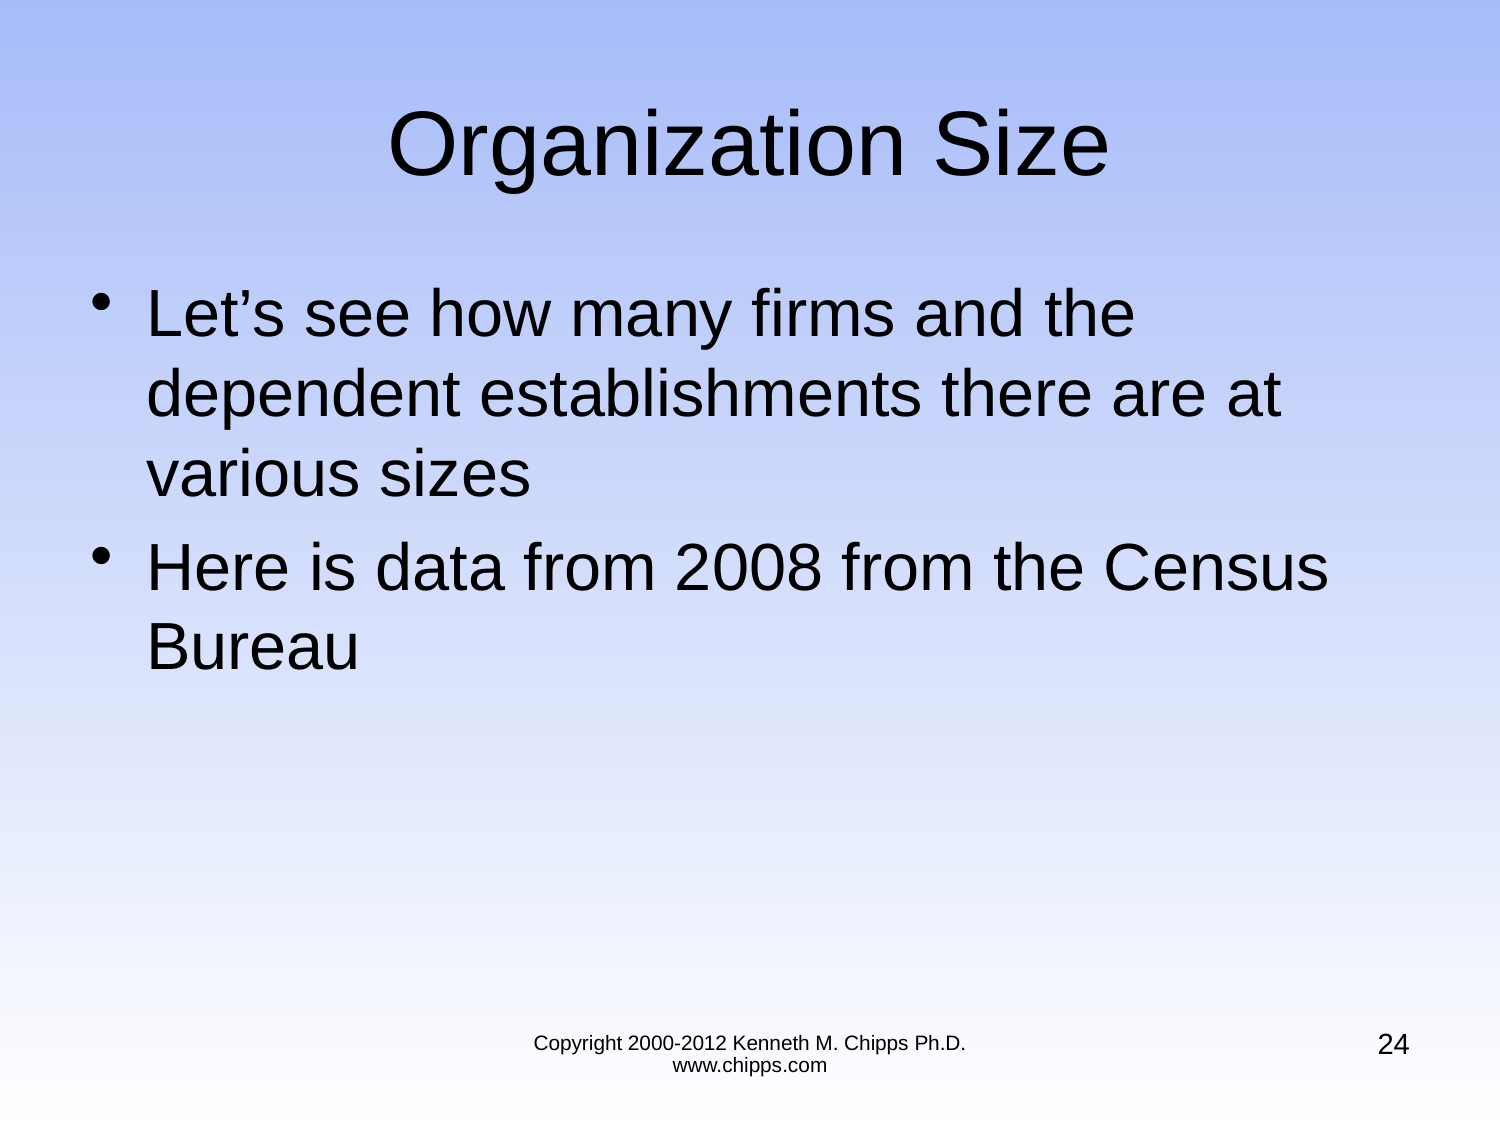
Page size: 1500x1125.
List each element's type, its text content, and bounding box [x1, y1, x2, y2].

title Organization Size [74, 44, 1426, 233]
footer Copyright 2000-2012 Kenneth M. Chipps Ph.D. www.chipps.com [449, 1024, 1051, 1103]
slide_number 24 [1074, 1021, 1426, 1101]
list Let’s see how many firms and the dependent establishments there are at various sizes Here is data from 2008 from the Census Bureau [74, 262, 1426, 1006]
